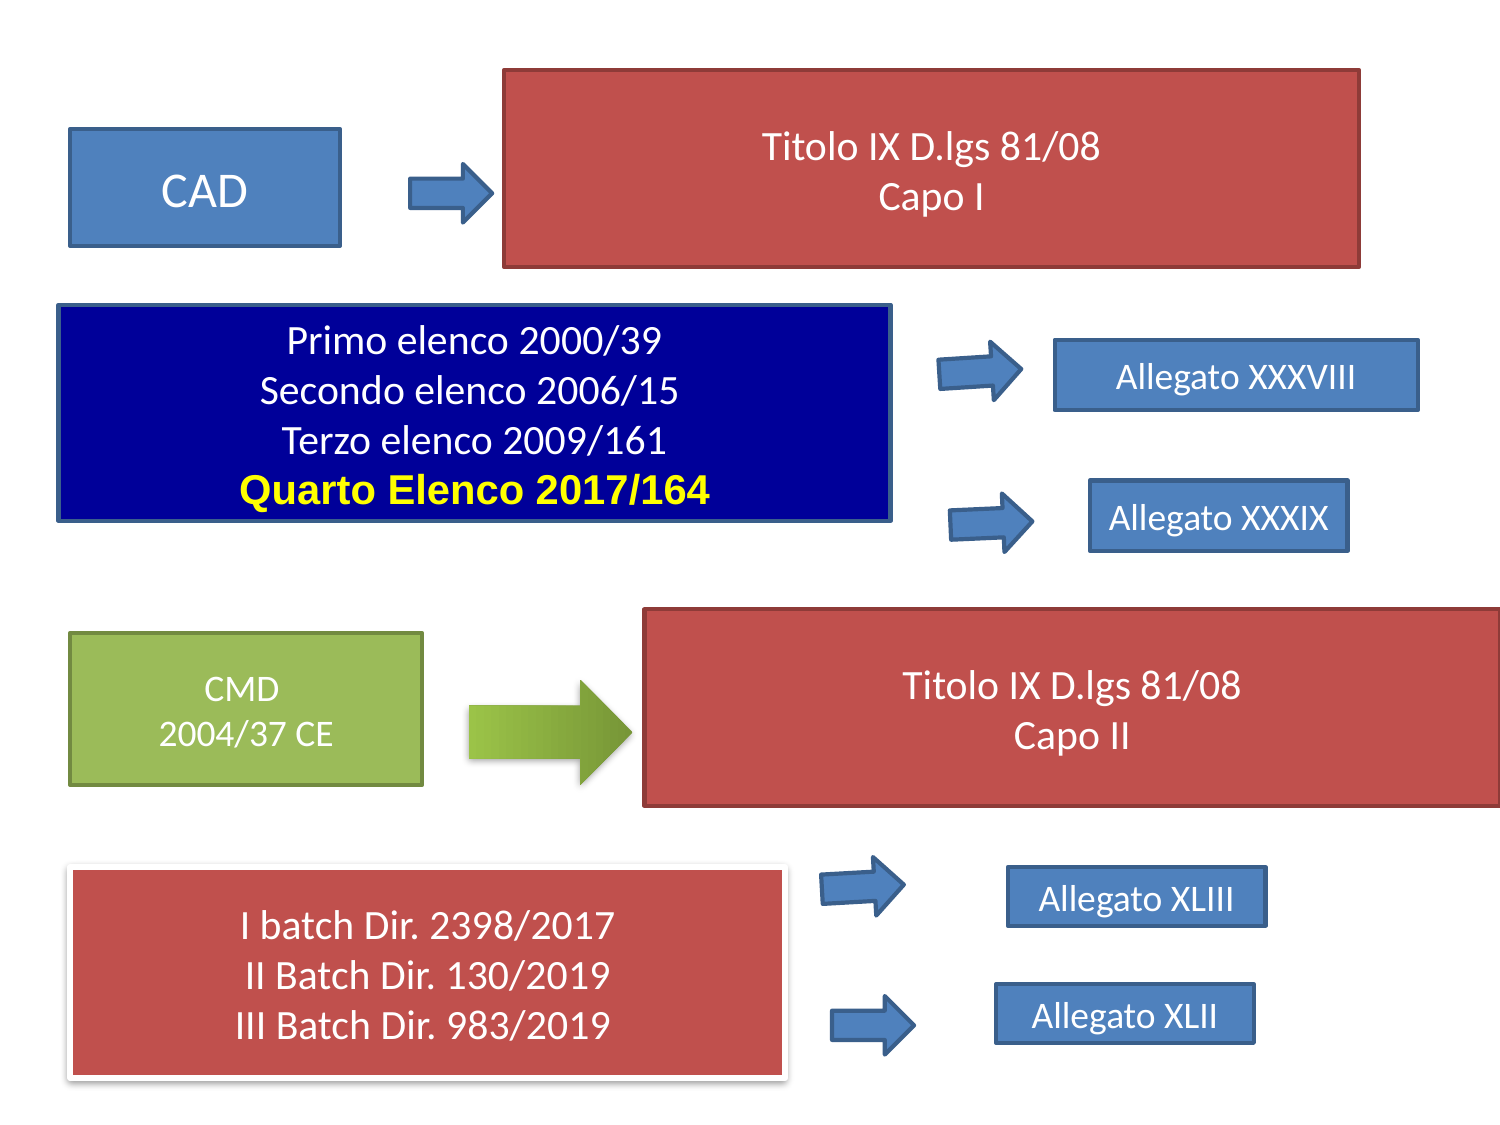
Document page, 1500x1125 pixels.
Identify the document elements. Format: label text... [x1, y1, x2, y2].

text_box CAD [68, 127, 342, 248]
text_box [819, 855, 906, 918]
text_box [947, 491, 1035, 554]
text_box Allegato XXXIX [1088, 478, 1350, 553]
text_box [829, 994, 917, 1057]
text_box Titolo IX D.lgs 81/08 Capo I [502, 68, 1361, 269]
text_box Allegato XXXVIII [1053, 338, 1420, 412]
text_box Allegato XLIII [1006, 865, 1268, 928]
text_box CMD 2004/37 CE [68, 631, 424, 787]
text_box Titolo IX D.lgs 81/08 Capo II [642, 607, 1500, 808]
text_box [936, 339, 1024, 403]
text_box Primo elenco 2000/39 Secondo elenco 2006/15 Terzo elenco 2009/161 Quarto Elenco 2017/164 [56, 303, 893, 523]
text_box [468, 679, 633, 786]
text_box [408, 162, 495, 225]
text_box Allegato XLII [994, 982, 1256, 1045]
text_box I batch Dir. 2398/2017 II Batch Dir. 130/2019 III Batch Dir. 983/2019 [67, 864, 788, 1081]
